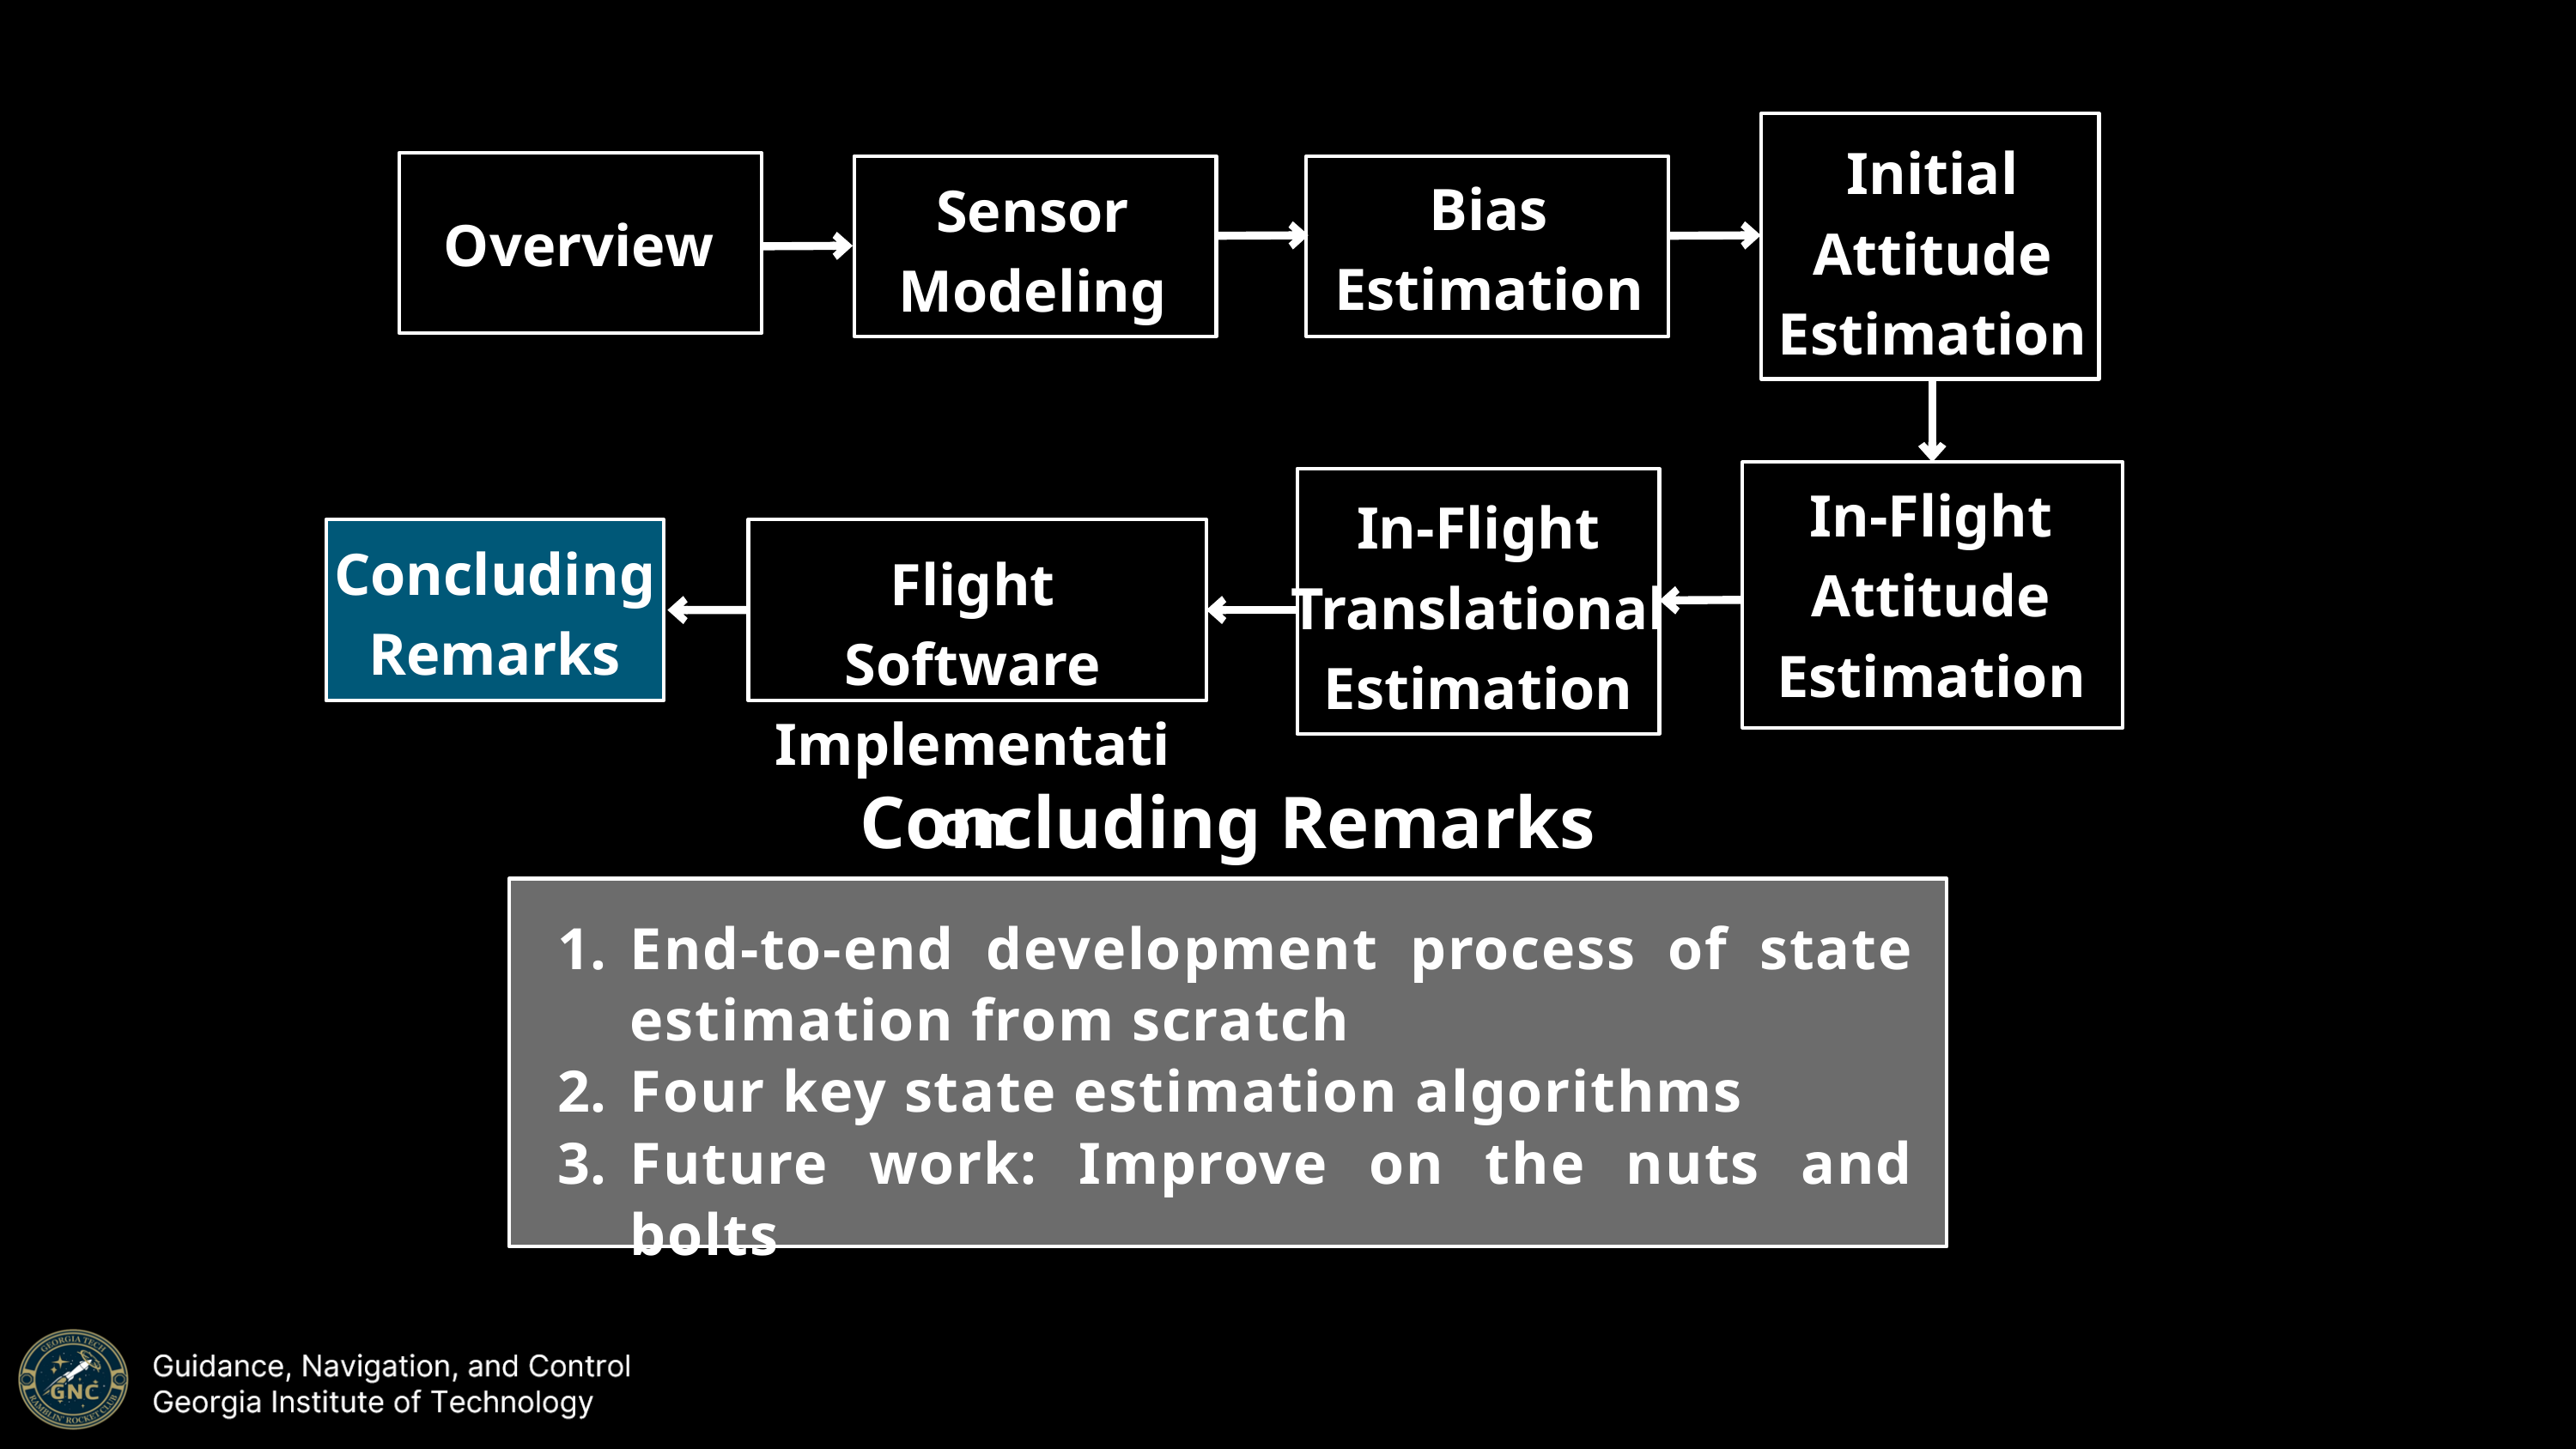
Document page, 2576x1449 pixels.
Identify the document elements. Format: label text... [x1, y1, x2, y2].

text_box End-to-end development process of state estimation from scratch Four key state estimation algorithms Future work: Improve on the nuts and bolts [508, 909, 1916, 1267]
text_box Concluding Remarks [584, 776, 1872, 870]
text_box [507, 876, 1948, 1248]
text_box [325, 112, 2123, 735]
picture [2, 1316, 650, 1444]
